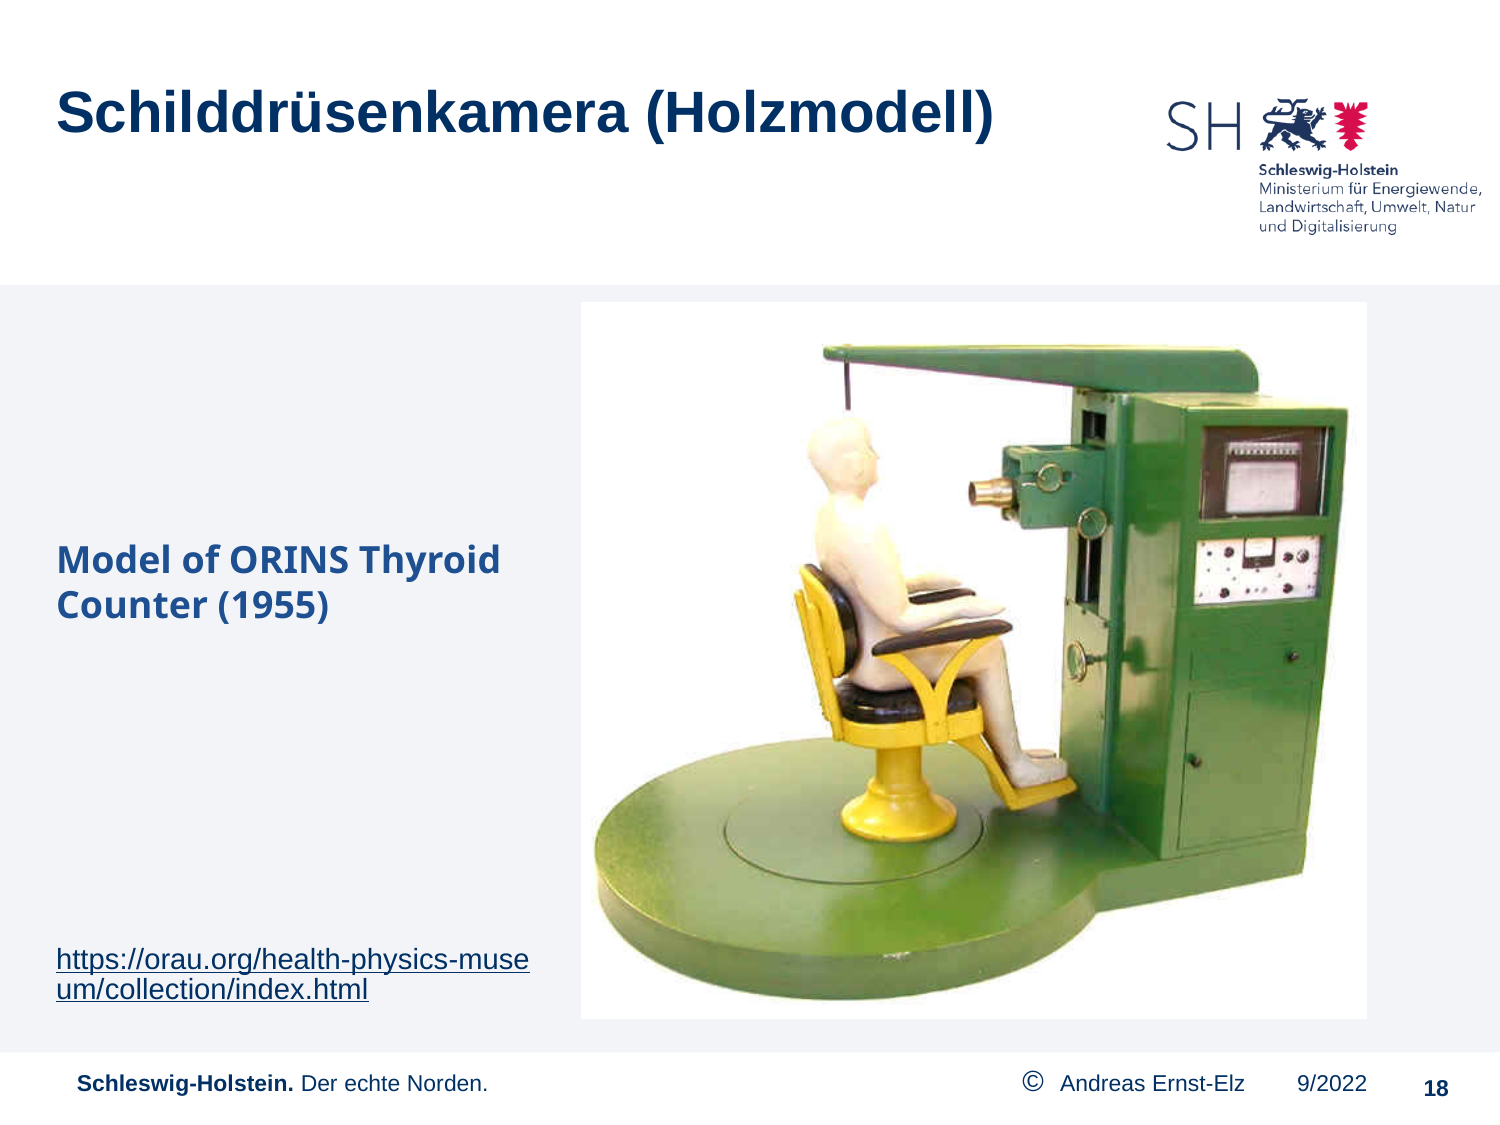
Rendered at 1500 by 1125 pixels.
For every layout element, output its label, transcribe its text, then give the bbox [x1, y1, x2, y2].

picture [581, 302, 1368, 1019]
text_box Schilddrüsenkamera (Holzmodell) [41, 66, 1117, 176]
text_box Model of ORINS Thyroid Counter (1955) https://orau.org/health-physics-museum/collection/index.html [41, 528, 550, 984]
picture [1151, 30, 1500, 253]
